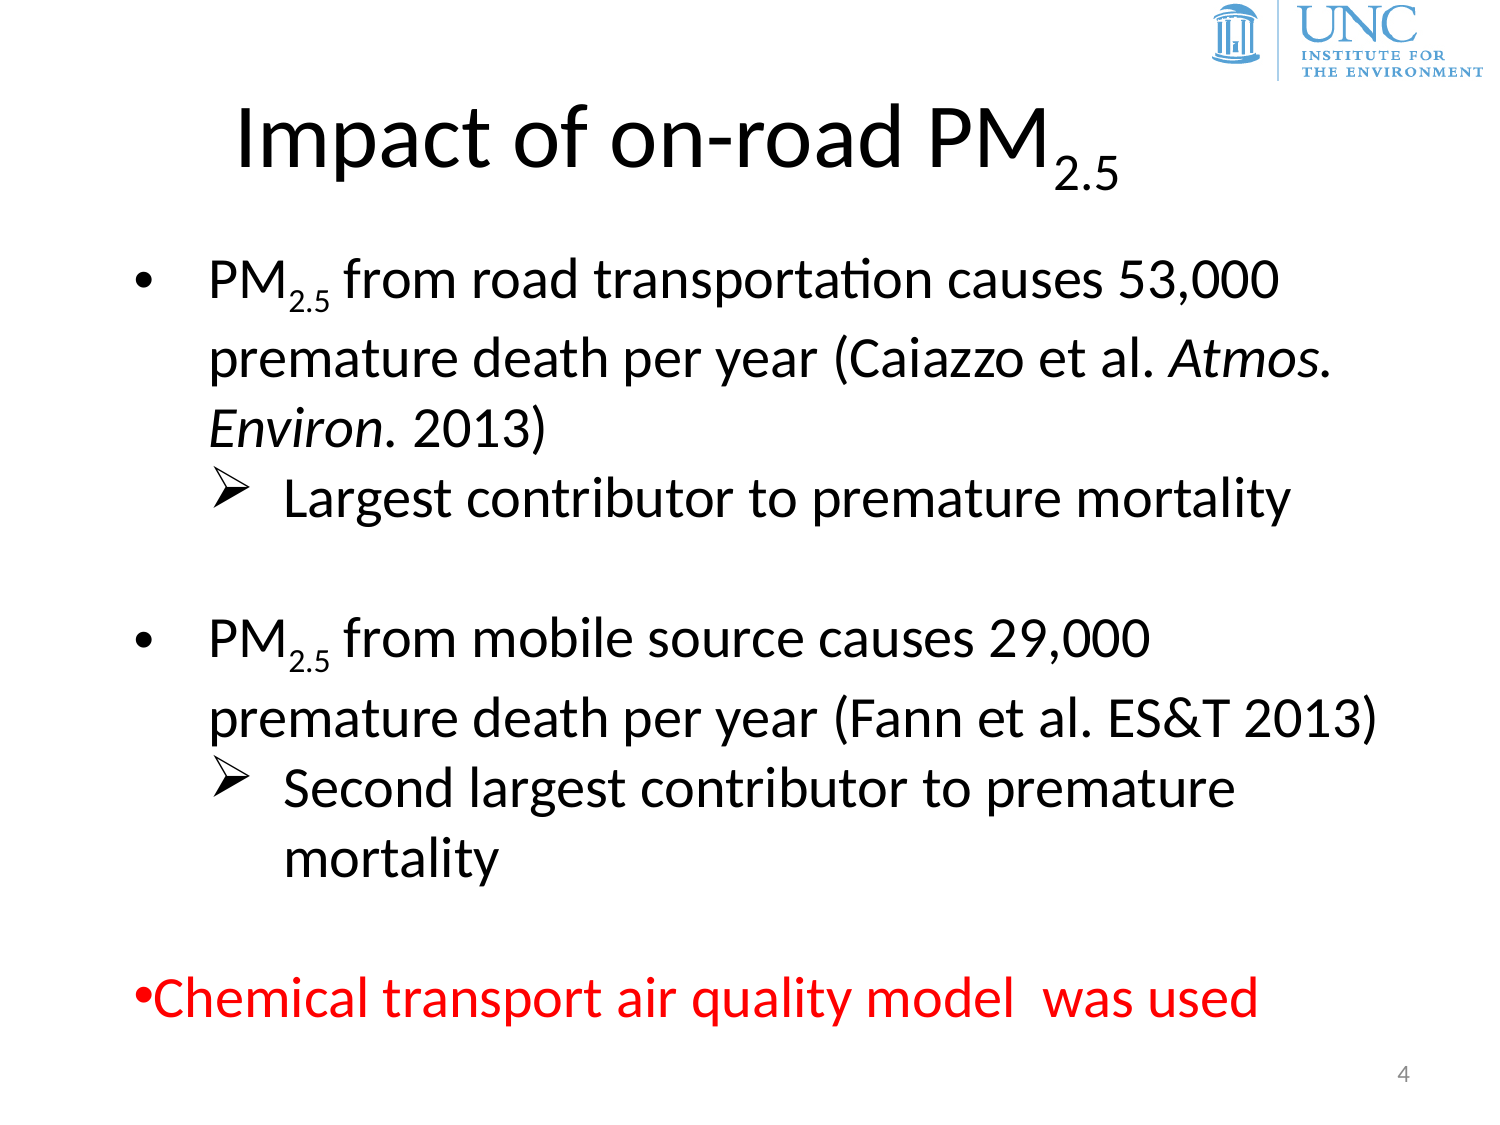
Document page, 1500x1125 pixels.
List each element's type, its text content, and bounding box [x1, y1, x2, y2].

text_box PM2.5 from road transportation causes 53,000 premature death per year (Caiazzo et al. Atmos. Environ. 2013) Largest contributor to premature mortality PM2.5 from mobile source causes 29,000 premature death per year (Fann et al. ES&T 2013) Second largest contributor to premature mortality Chemical transport air quality model was used [118, 232, 1409, 1037]
title Impact of on-road PM2.5 [75, 45, 1281, 233]
slide_number 4 [1074, 1042, 1425, 1103]
picture [1212, 0, 1483, 81]
